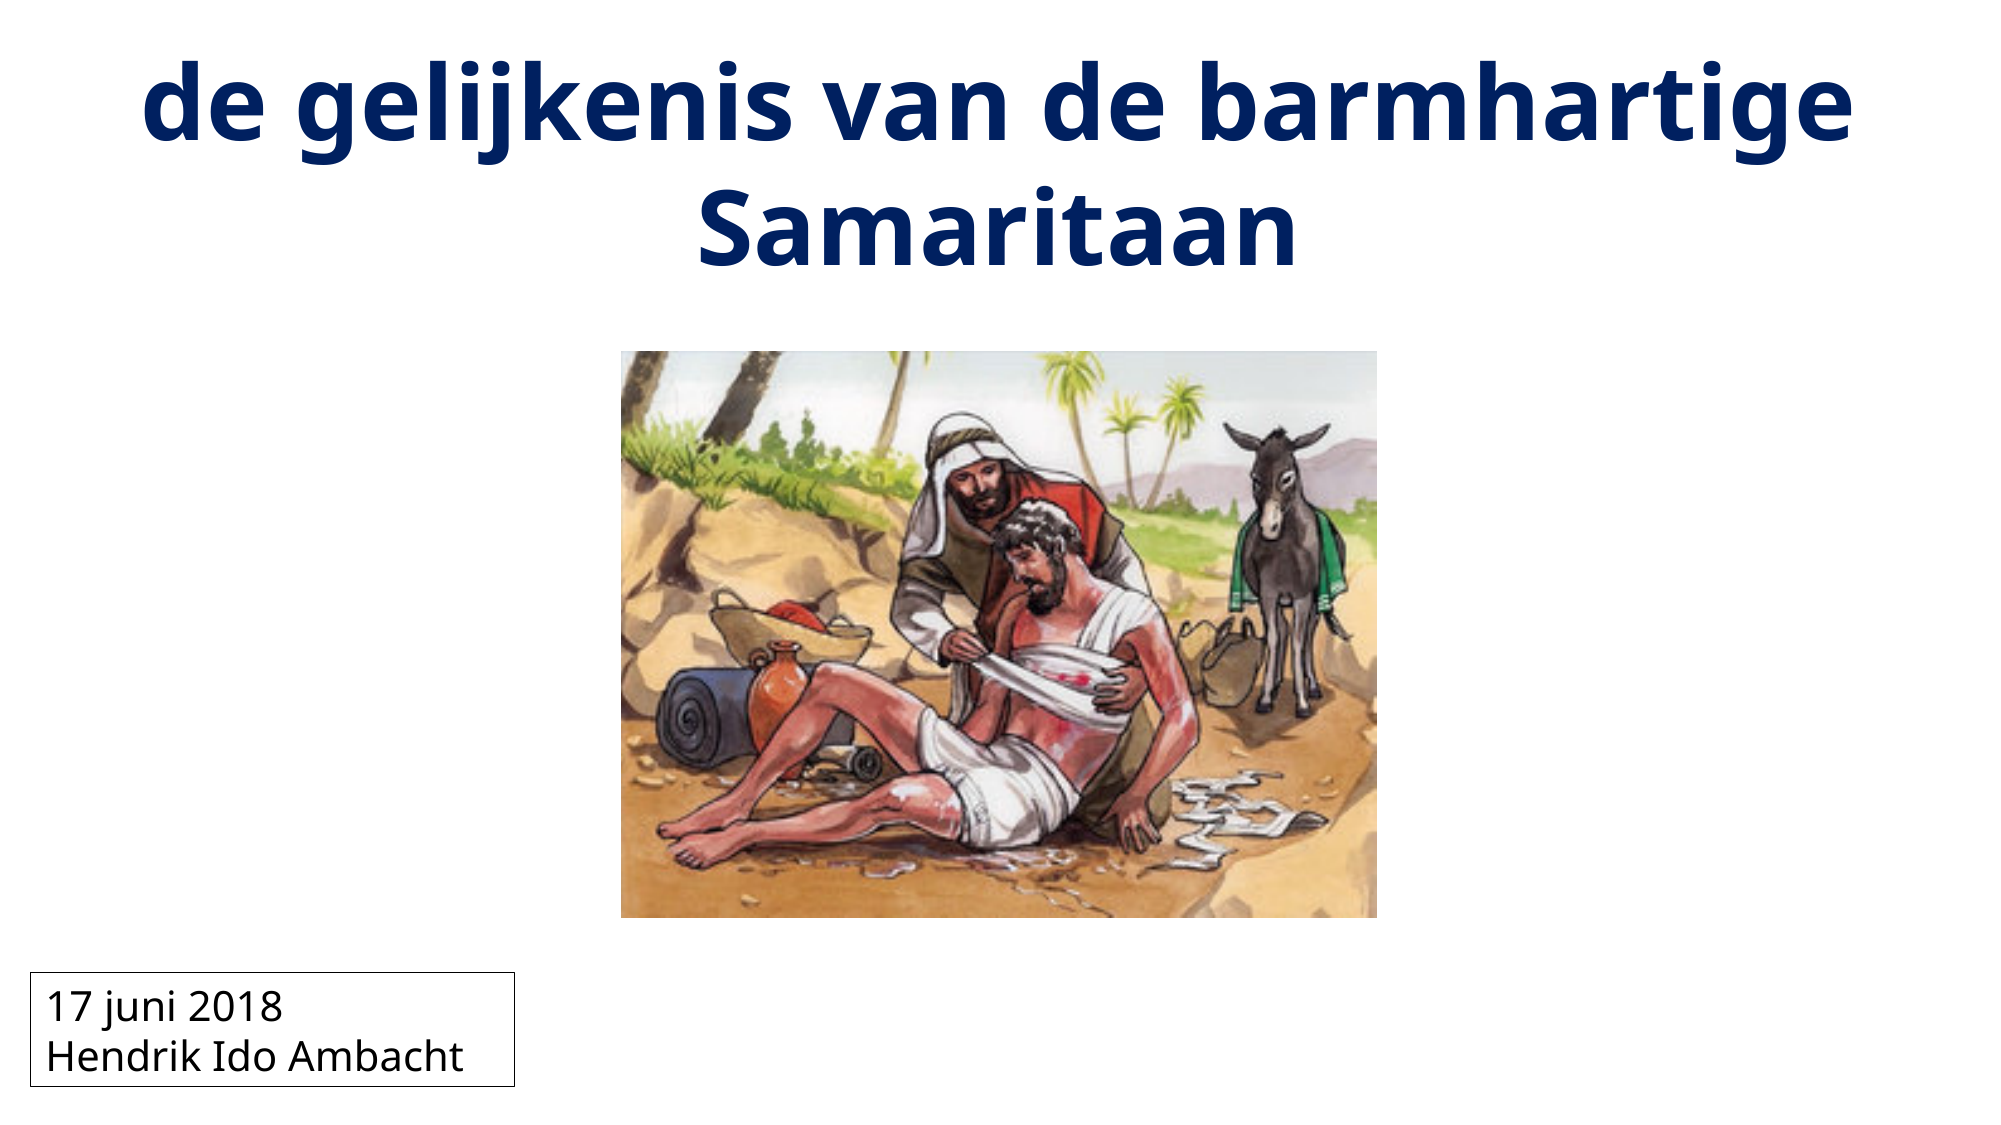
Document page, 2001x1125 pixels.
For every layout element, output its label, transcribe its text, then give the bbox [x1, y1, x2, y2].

picture [621, 351, 1377, 918]
text_box de gelijkenis van de barmhartige Samaritaan [47, 28, 1950, 294]
text_box 17 juni 2018 Hendrik Ido Ambacht [30, 971, 515, 1087]
